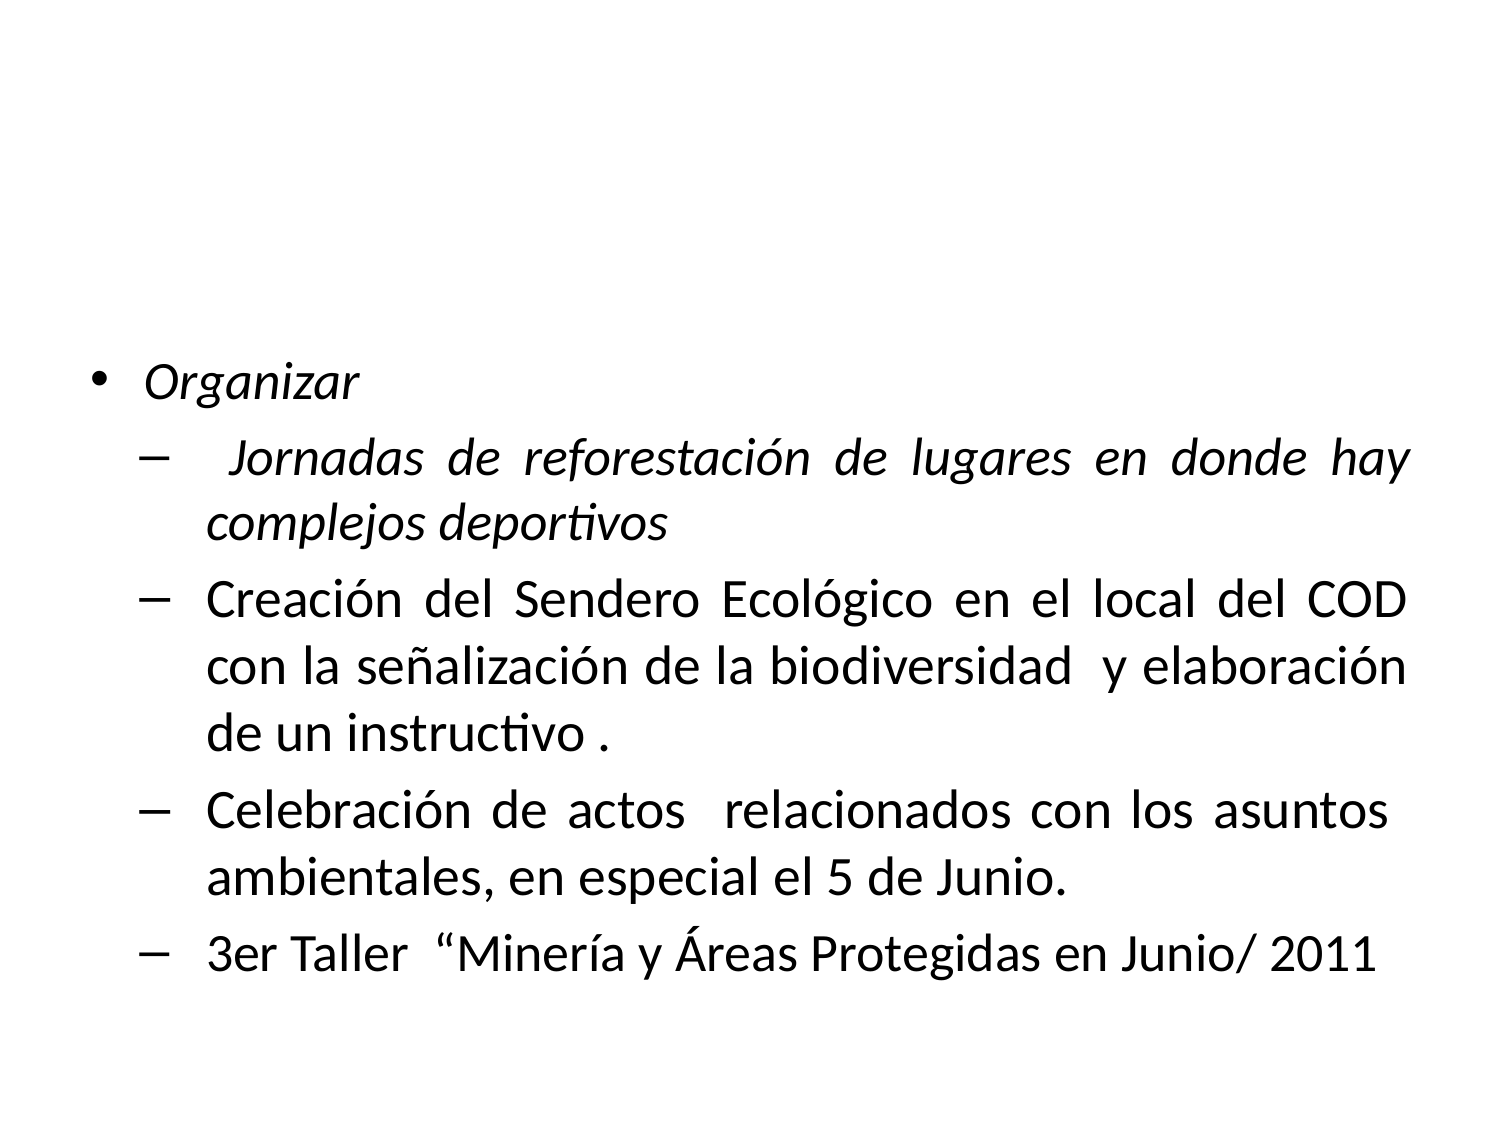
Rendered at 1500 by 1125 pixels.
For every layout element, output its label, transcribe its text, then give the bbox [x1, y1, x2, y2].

list Organizar Jornadas de reforestación de lugares en donde hay complejos deportivos Creación del Sendero Ecológico en el local del COD con la señalización de la biodiversidad y elaboración de un instructivo . Celebración de actos relacionados con los asuntos ambientales, en especial el 5 de Junio. 3er Taller “Minería y Áreas Protegidas en Junio/ 2011 [75, 262, 1425, 1005]
